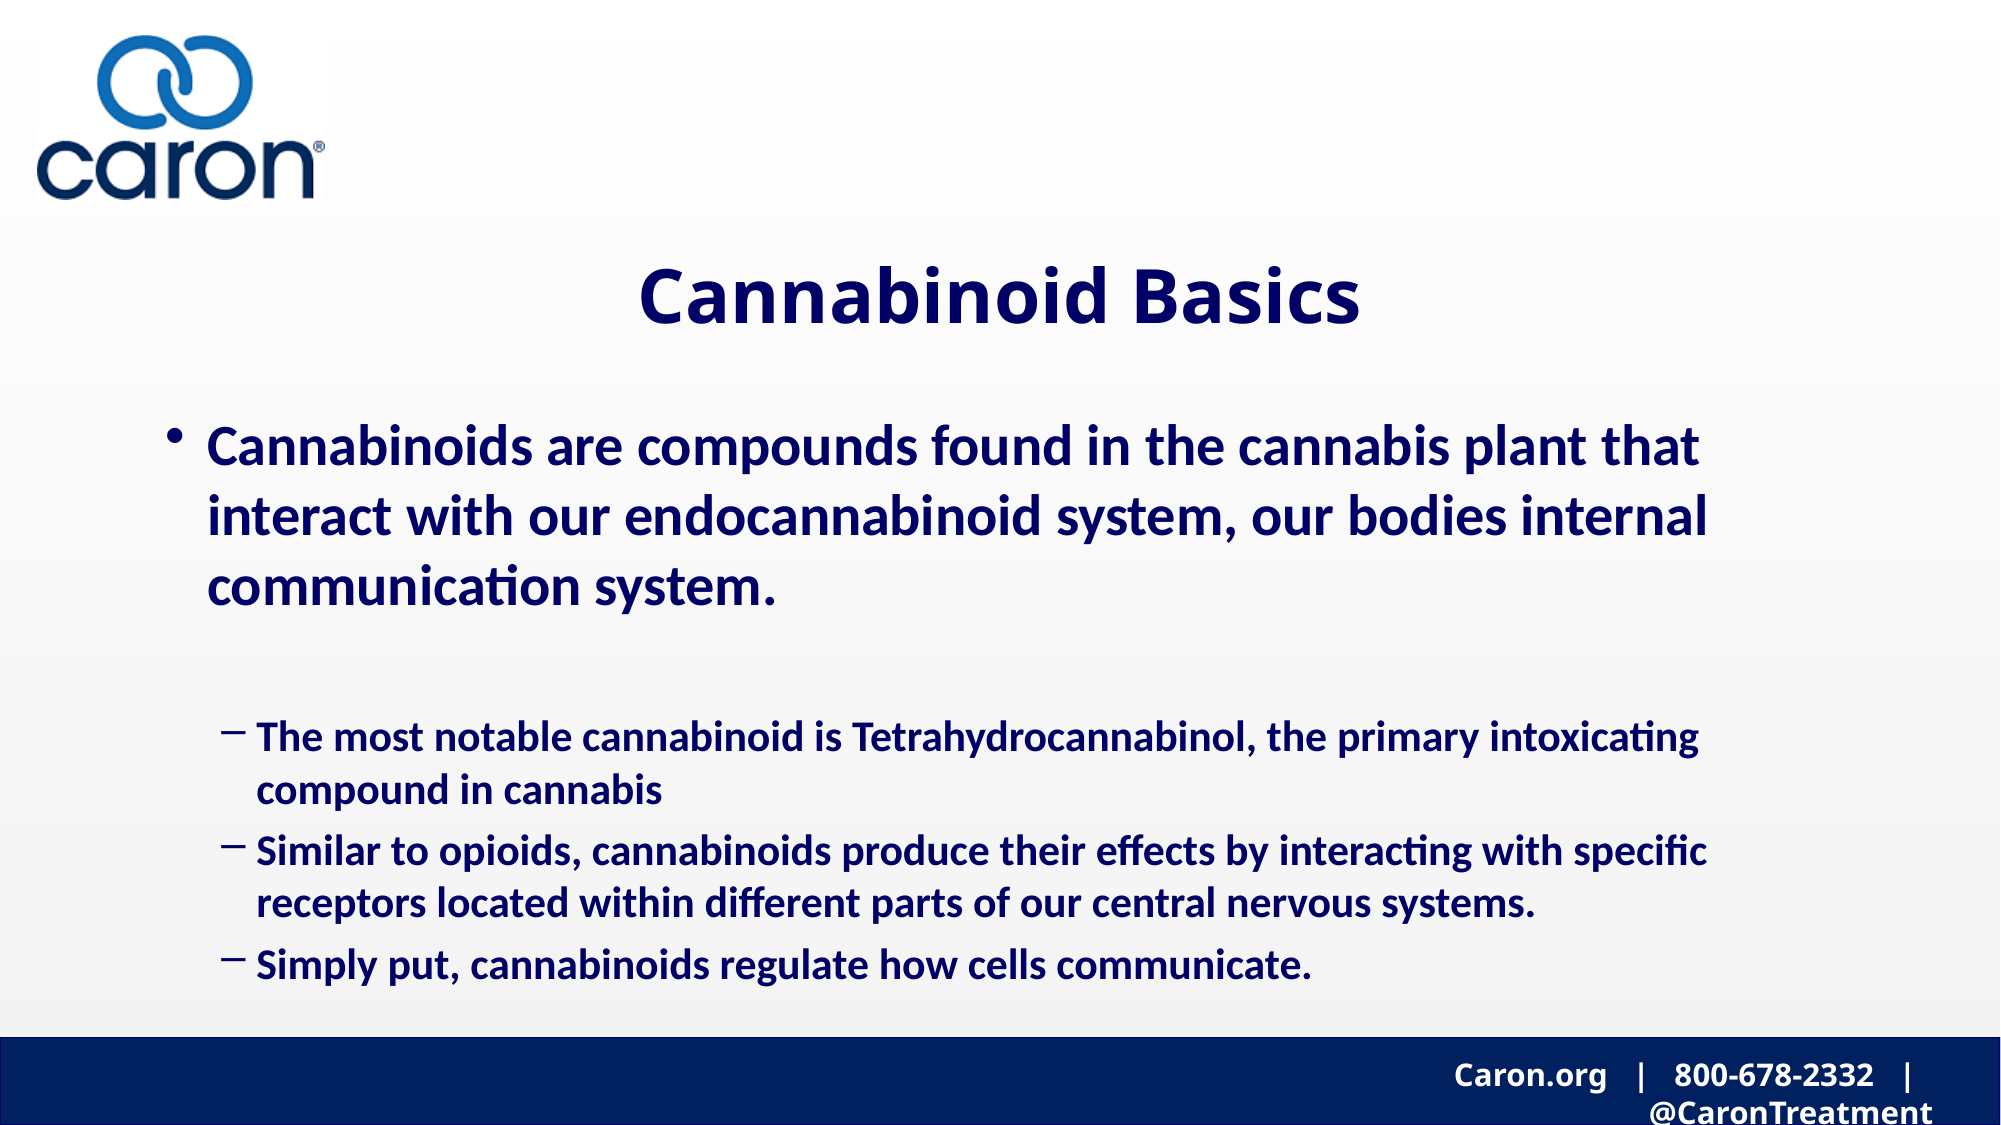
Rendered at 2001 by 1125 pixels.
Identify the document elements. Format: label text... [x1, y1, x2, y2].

list Cannabinoids are compounds found in the cannabis plant that interact with our endocannabinoid system, our bodies internal communication system. The most notable cannabinoid is Tetrahydrocannabinol, the primary intoxicating compound in cannabis Similar to opioids, cannabinoids produce their effects by interacting with specific receptors located within different parts of our central nervous systems. Simply put, cannabinoids regulate how cells communicate. [149, 399, 1851, 1001]
title Cannabinoid Basics [149, 199, 1851, 388]
picture [37, 35, 325, 200]
